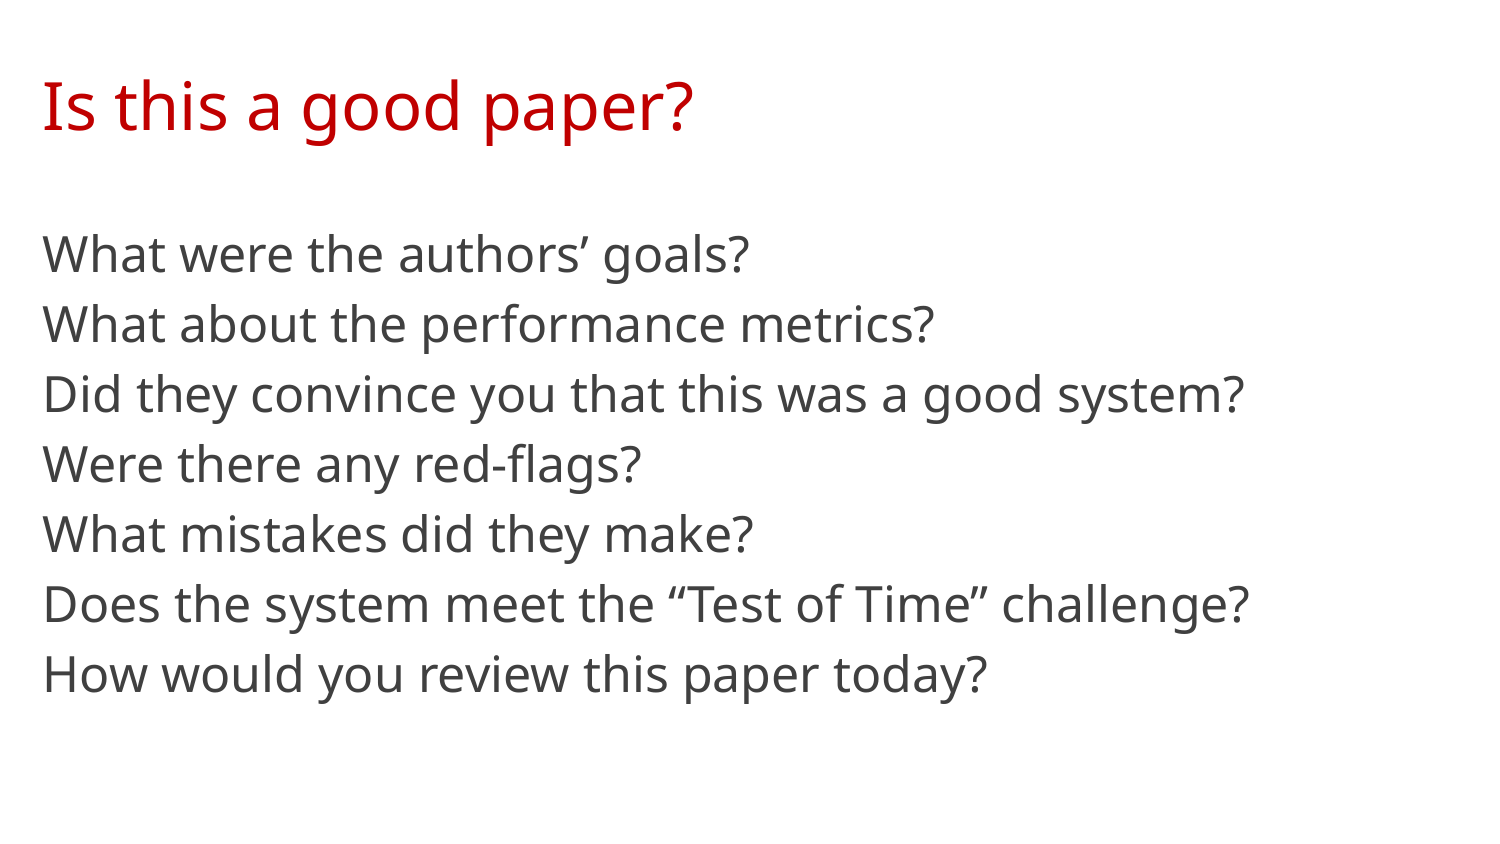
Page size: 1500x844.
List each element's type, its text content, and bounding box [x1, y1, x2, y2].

list What were the authors’ goals? What about the performance metrics? Did they convince you that this was a good system? Were there any red-flags? What mistakes did they make? Does the system meet the “Test of Time” challenge? How would you review this paper today? [27, 215, 1480, 773]
title Is this a good paper? [27, 33, 1480, 175]
